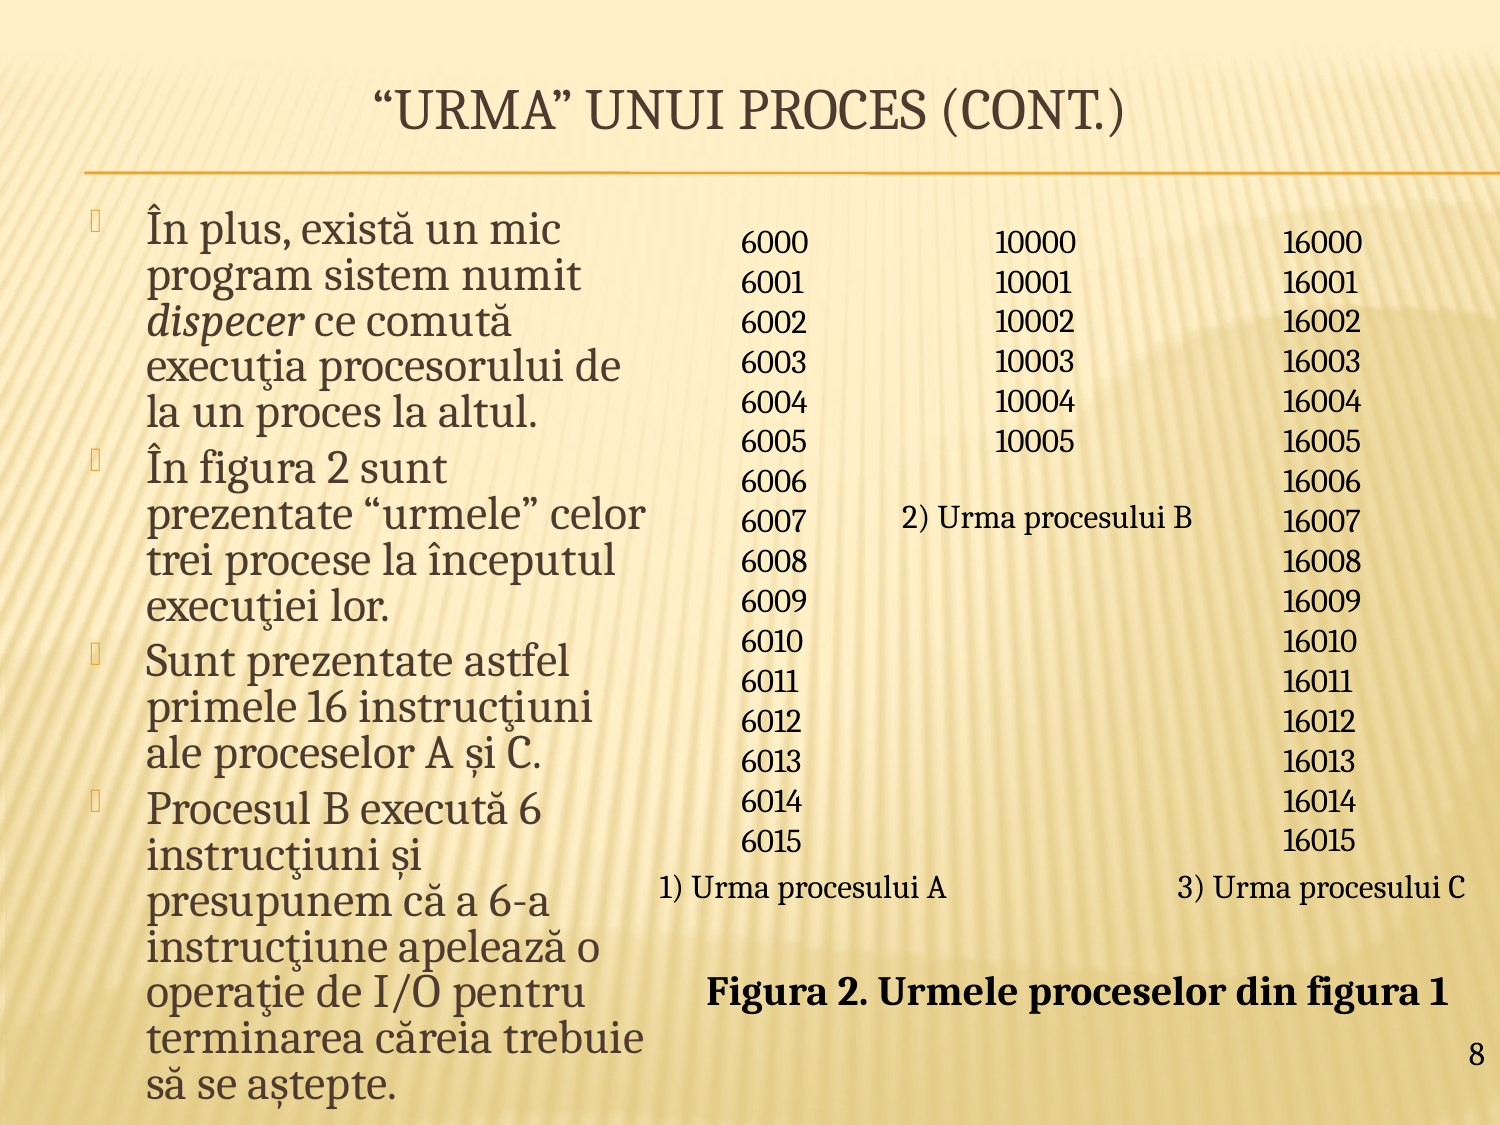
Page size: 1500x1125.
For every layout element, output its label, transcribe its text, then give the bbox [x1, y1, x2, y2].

text_box Figura 2. Urmele proceselor din figura 1 [691, 956, 1465, 1022]
title “Urma” unui proces (cont.) [112, 12, 1388, 200]
text_box 6000 6001 6002 6003 6004 6005 6006 6007 6008 6009 6010 6011 6012 6013 6014 6015 [726, 212, 824, 857]
text_box 2) Urma procesului B [887, 487, 1208, 543]
text_box 16000 16001 16002 16003 16004 16005 16006 16007 16008 16009 16010 16011 16012 16013 16014 16015 [1268, 212, 1398, 857]
slide_number 8 [1187, 1025, 1500, 1100]
list În plus, există un mic program sistem numit dispecer ce comută execuţia procesorului de la un proces la altul. În figura 2 sunt prezentate “urmele” celor trei procese la începutul execuţiei lor. Sunt prezentate astfel primele 16 instrucţiuni ale proceselor A şi C. Procesul B execută 6 instrucţiuni şi presupunem că a 6-a instrucţiune apelează o operaţie de I/O pentru terminarea căreia trebuie să se aştepte. [75, 200, 675, 1013]
text_box 1) Urma procesului A [644, 857, 963, 913]
text_box 10000 10001 10002 10003 10004 10005 [980, 212, 1111, 467]
text_box 3) Urma procesului C [1162, 857, 1481, 913]
